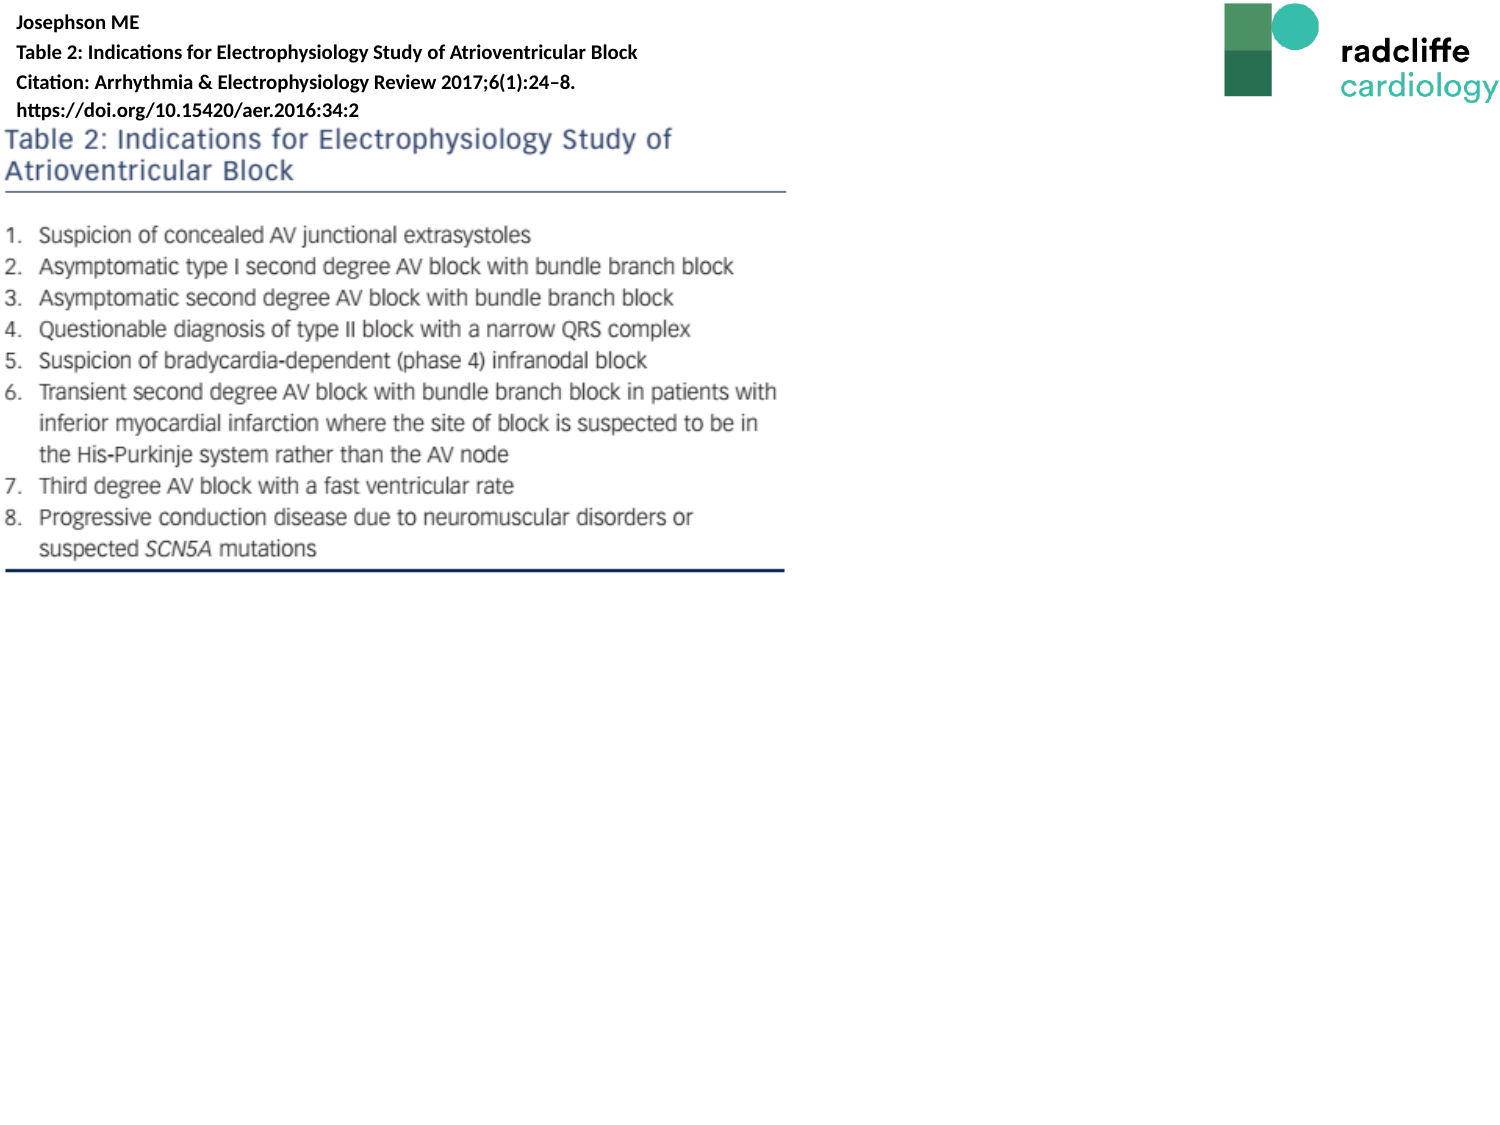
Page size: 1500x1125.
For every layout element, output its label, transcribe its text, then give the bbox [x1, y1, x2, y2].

picture [1, 124, 788, 574]
text_box Josephson ME [1, 1, 939, 31]
text_box Citation: Arrhythmia & Electrophysiology Review 2017;6(1):24–8. [1, 60, 1224, 89]
text_box https://doi.org/10.15420/aer.2016:34:2 [1, 89, 1500, 129]
text_box Table 2: Indications for Electrophysiology Study of Atrioventricular Block [1, 31, 1224, 60]
picture [1224, 1, 1499, 104]
